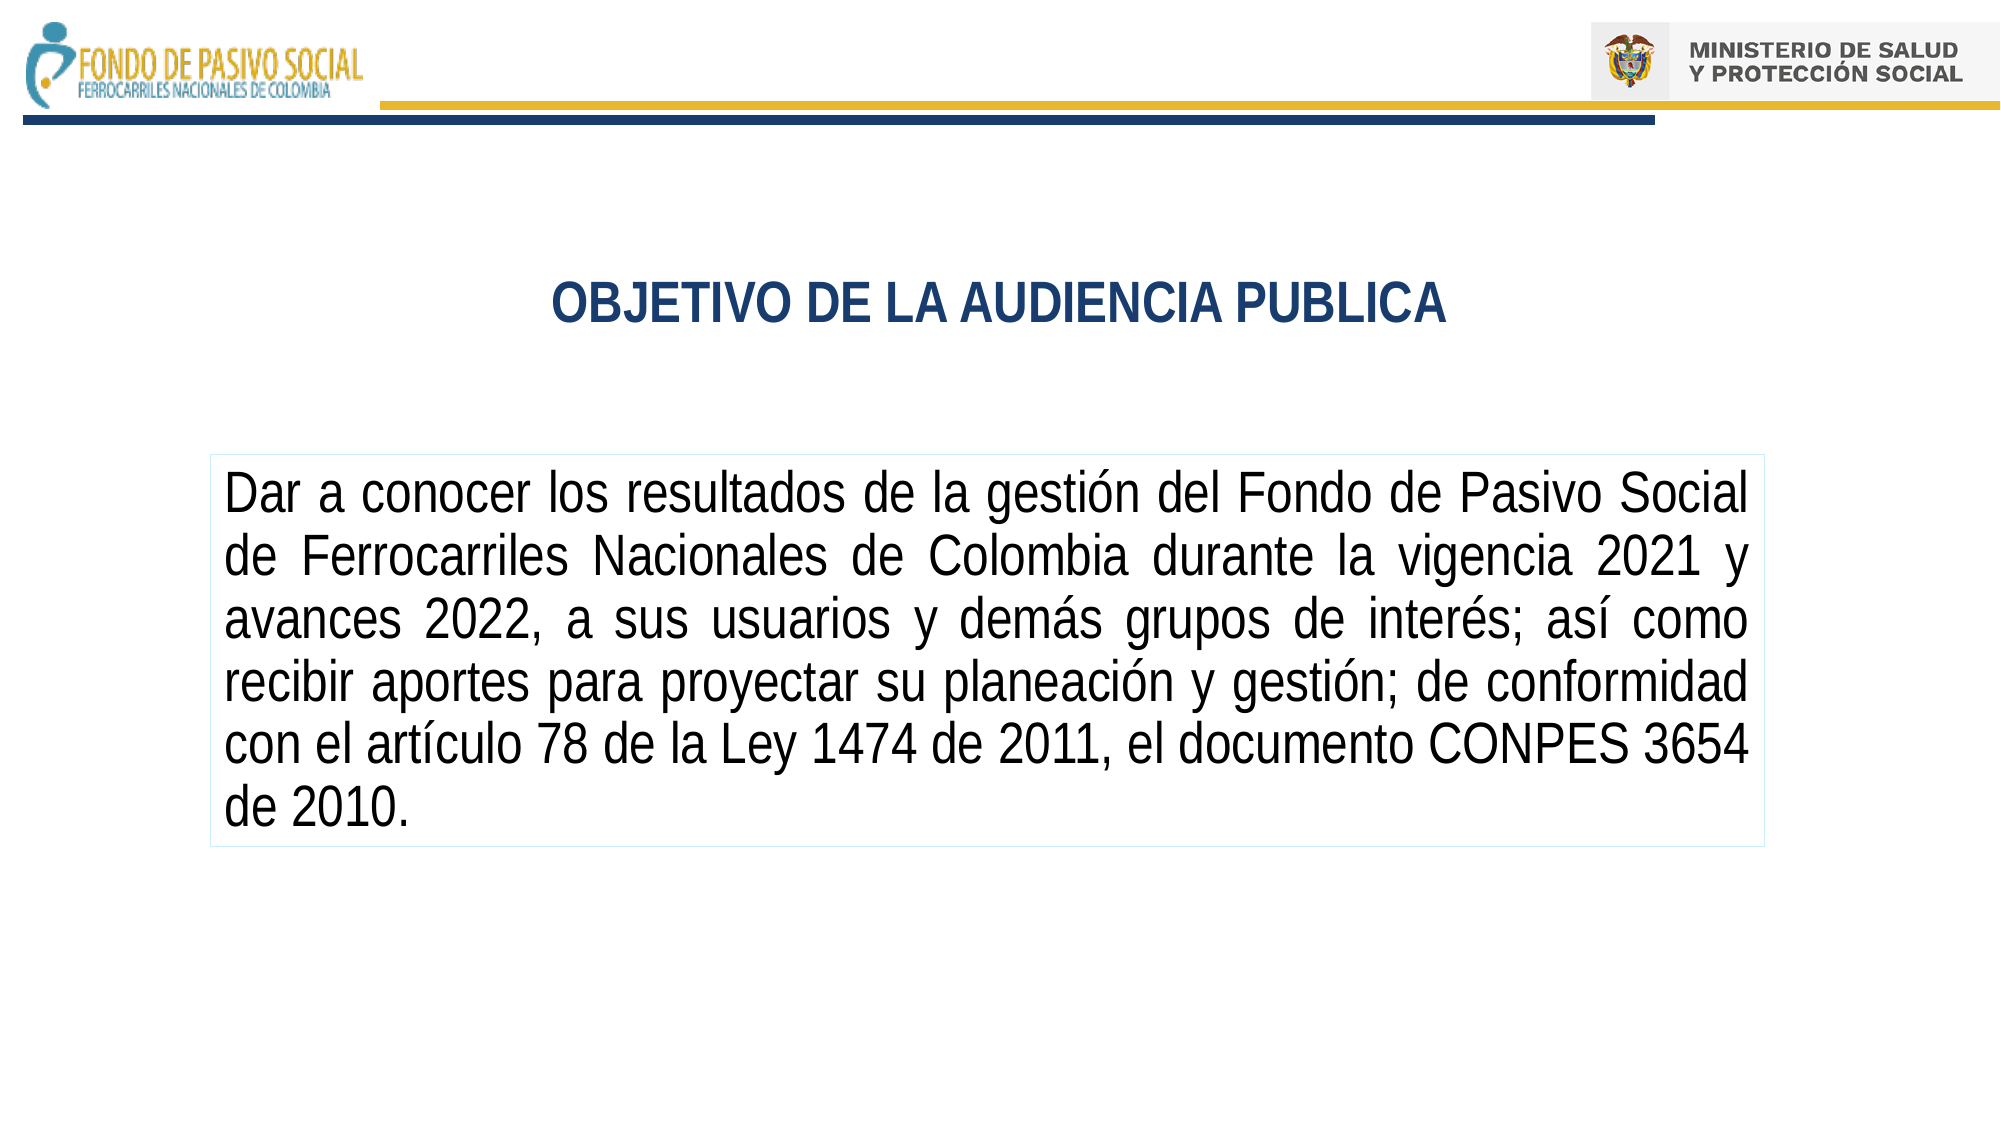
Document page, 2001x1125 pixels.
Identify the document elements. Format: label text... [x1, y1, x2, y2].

picture [26, 22, 363, 109]
text_box OBJETIVO DE LA AUDIENCIA PUBLICA [412, 256, 1588, 342]
picture [1591, 22, 2000, 100]
text_box Dar a conocer los resultados de la gestión del Fondo de Pasivo Social de Ferrocarriles Nacionales de Colombia durante la vigencia 2021 y avances 2022, a sus usuarios y demás grupos de interés; así como recibir aportes para proyectar su planeación y gestión; de conformidad con el artículo 78 de la Ley 1474 de 2011, el documento CONPES 3654 de 2010. [210, 454, 1765, 847]
